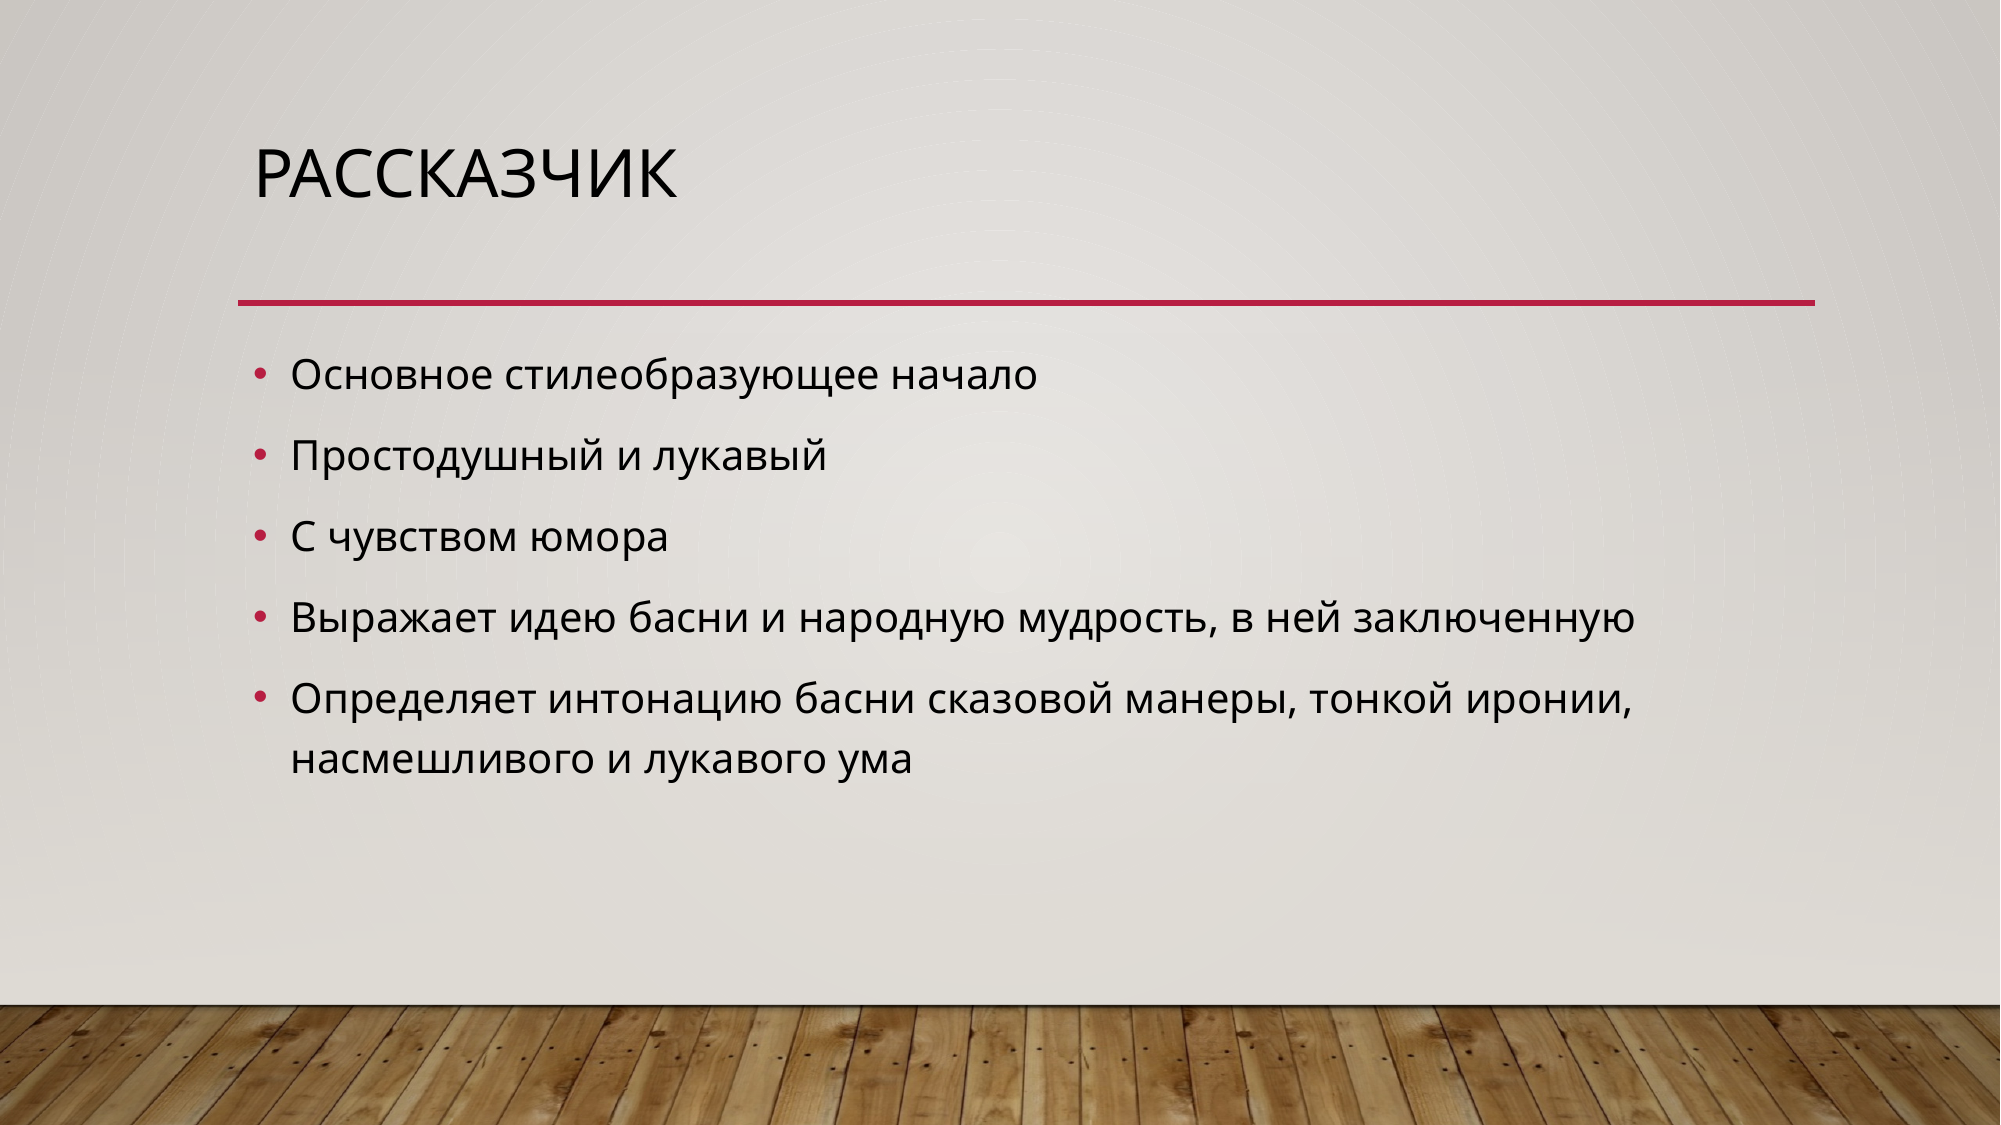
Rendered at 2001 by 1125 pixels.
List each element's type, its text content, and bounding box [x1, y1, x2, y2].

list Основное стилеобразующее начало Простодушный и лукавый С чувством юмора Выражает идею басни и народную мудрость, в ней заключенную Определяет интонацию басни сказовой манеры, тонкой иронии, насмешливого и лукавого ума [238, 330, 1814, 897]
picture [0, 1005, 2000, 1125]
title Рассказчик [238, 131, 1814, 305]
